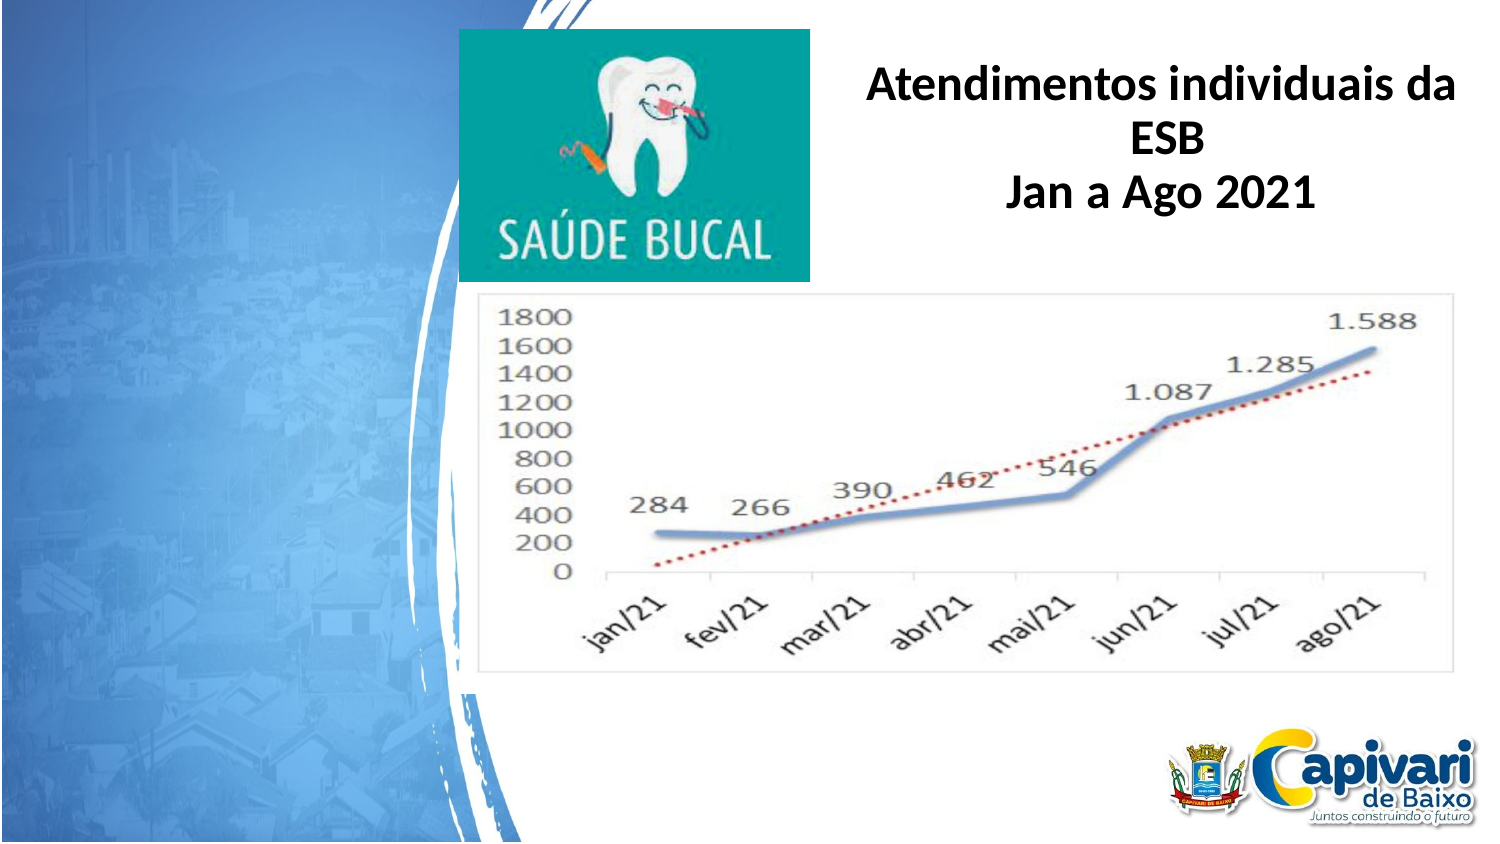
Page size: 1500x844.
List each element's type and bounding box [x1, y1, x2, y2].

text_box [1, 0, 1485, 843]
